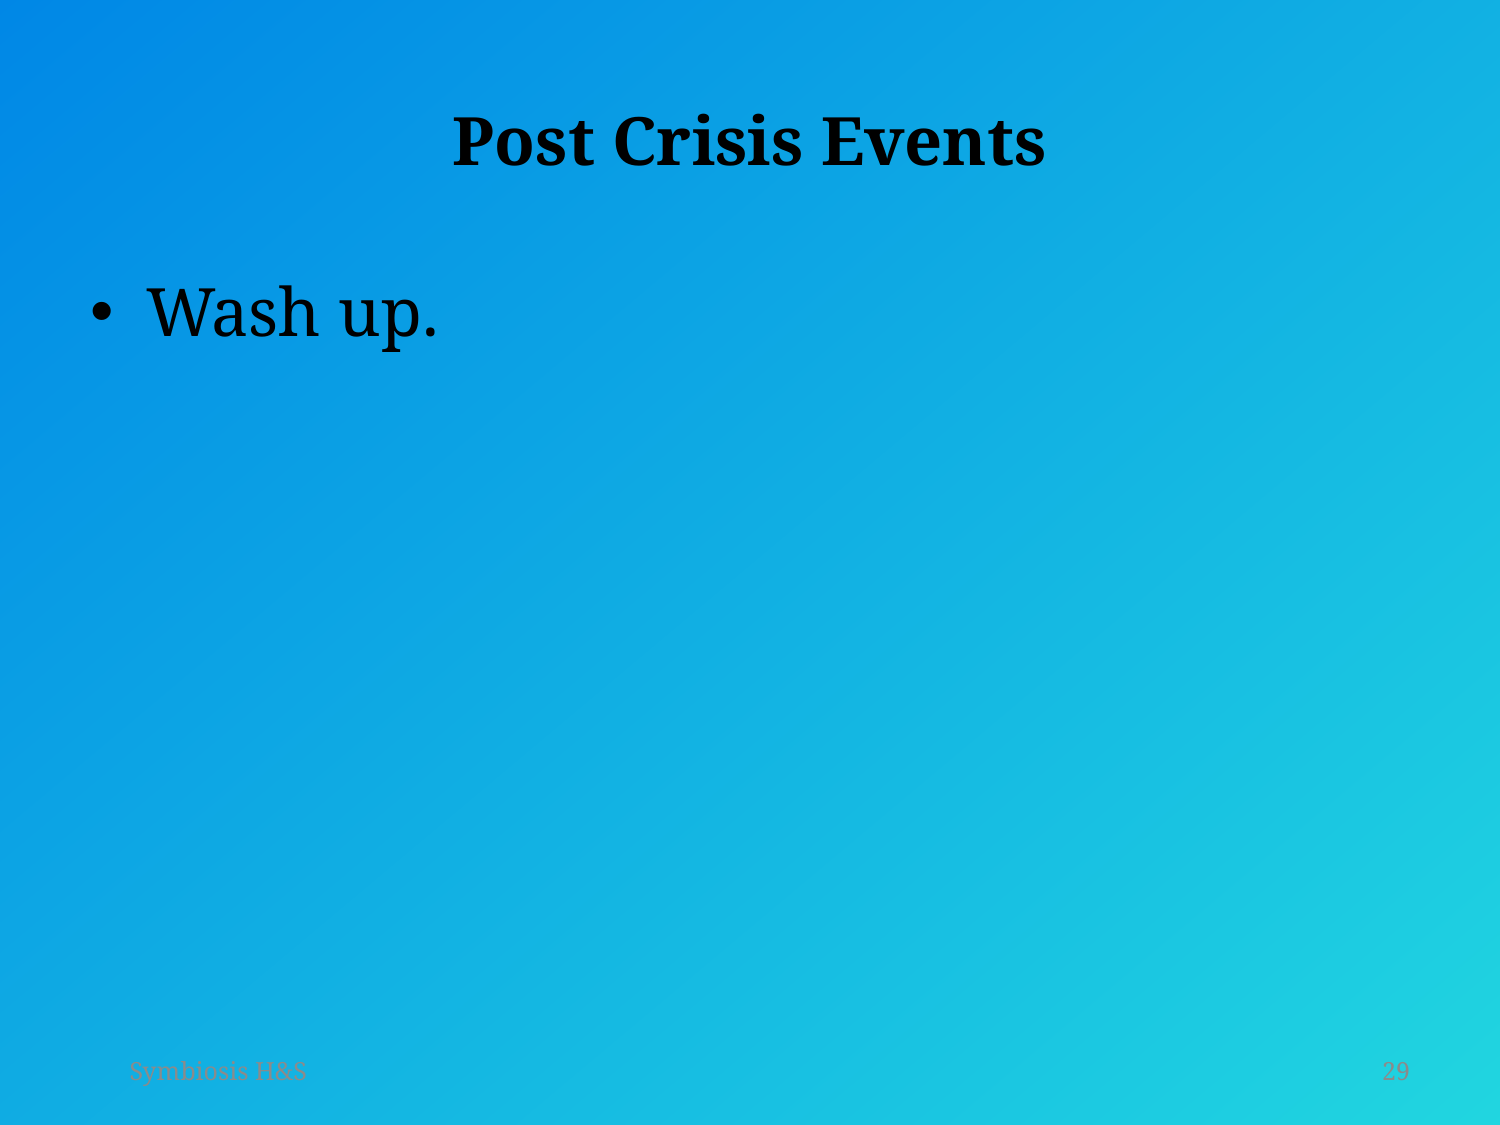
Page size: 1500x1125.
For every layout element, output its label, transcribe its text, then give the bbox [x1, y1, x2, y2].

footer Symbiosis H&S [76, 1042, 361, 1103]
list Wash up. [75, 262, 1425, 1005]
title Post Crisis Events [75, 45, 1425, 233]
slide_number 29 [1074, 1042, 1425, 1103]
